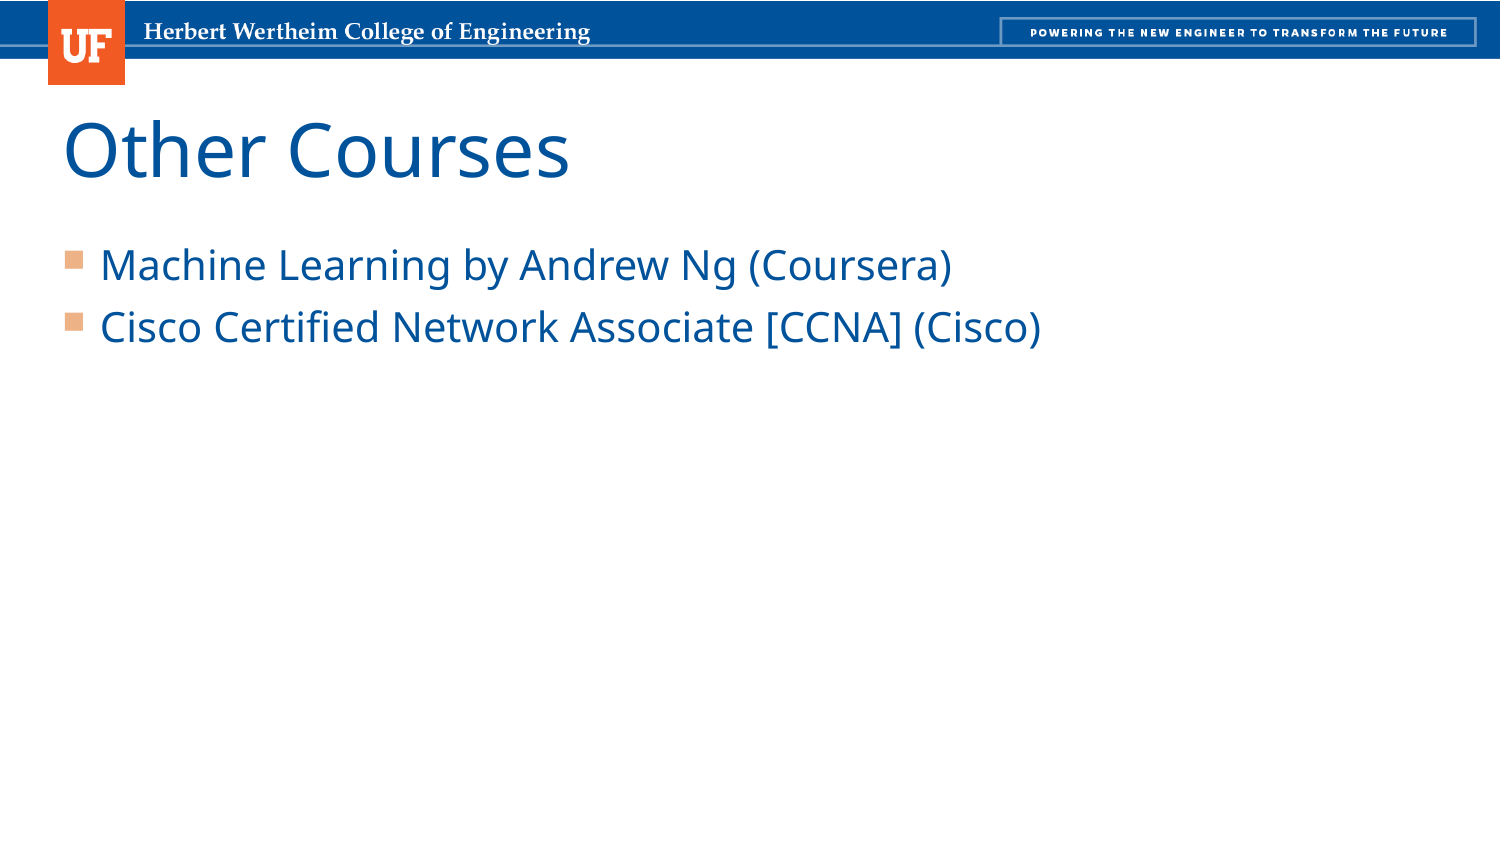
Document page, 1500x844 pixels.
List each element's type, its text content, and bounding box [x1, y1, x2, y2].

picture [0, 0, 1500, 85]
title Other Courses [47, 95, 1288, 231]
list Machine Learning by Andrew Ng (Coursera) Cisco Certified Network Associate [CCNA] (Cisco) [47, 231, 1288, 790]
